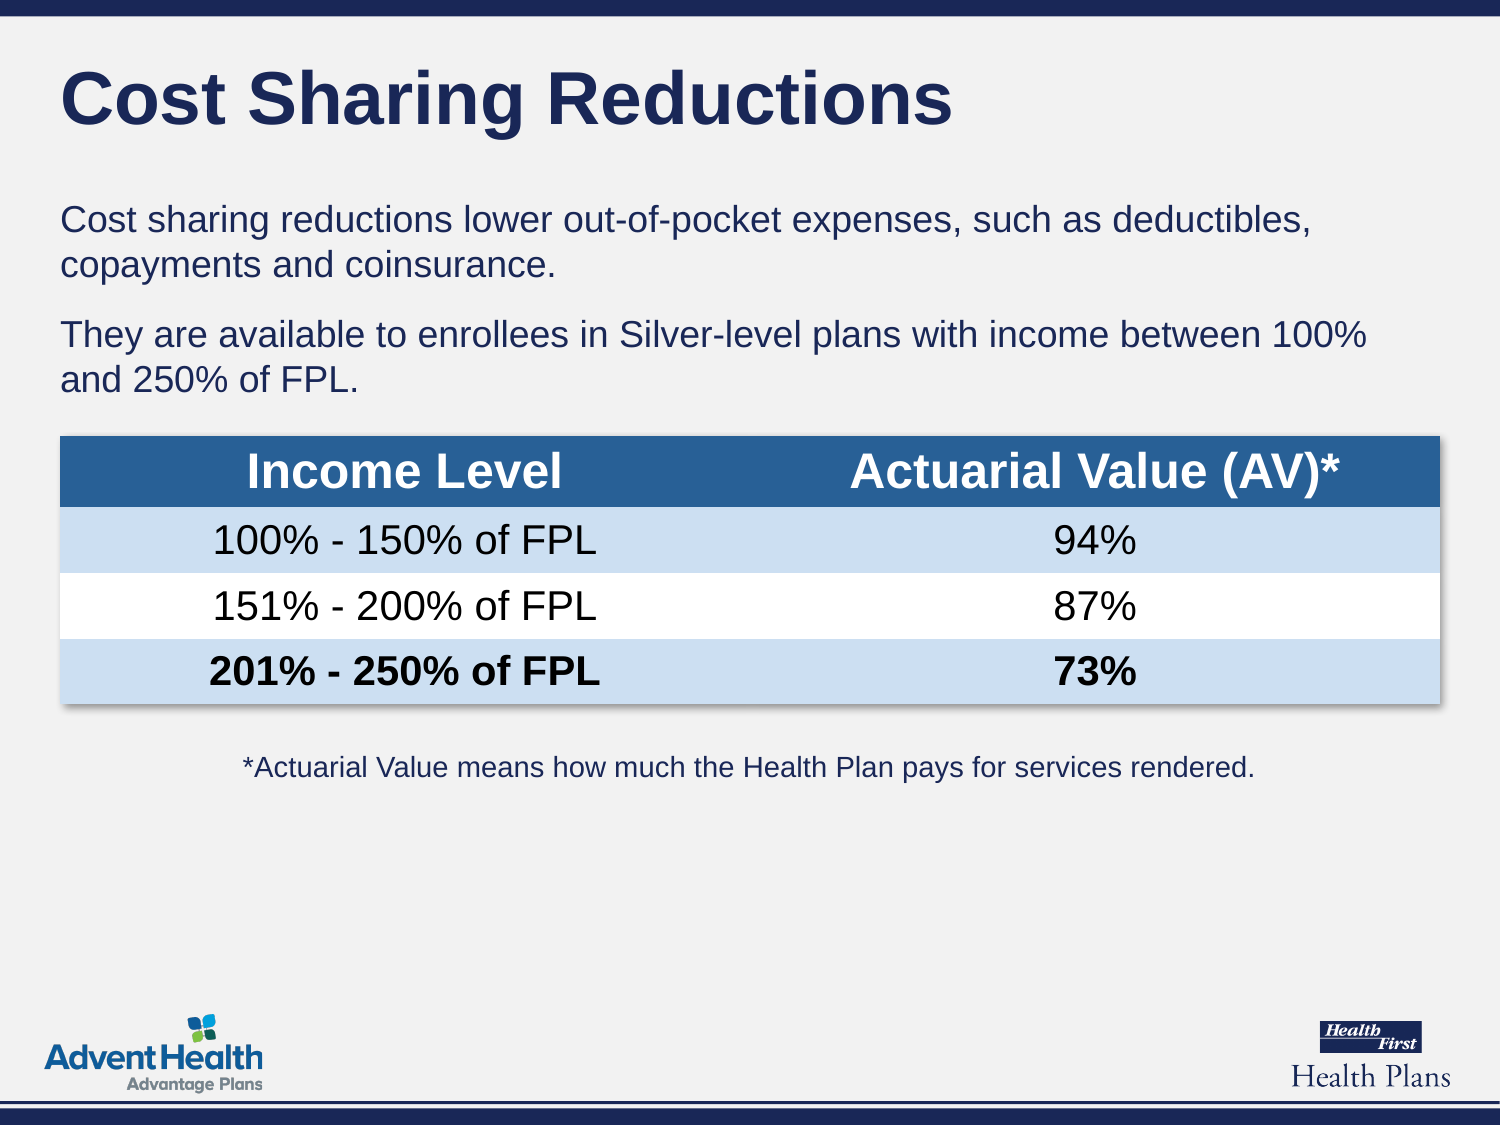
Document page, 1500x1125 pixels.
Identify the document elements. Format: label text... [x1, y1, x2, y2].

table_cell 100% - 150% of FPL [60, 507, 750, 573]
table_cell 73% [750, 639, 1440, 704]
picture [1291, 1021, 1450, 1087]
table_cell 87% [750, 573, 1440, 639]
table_cell 151% - 200% of FPL [60, 573, 750, 639]
text_box Cost sharing reductions lower out-of-pocket expenses, such as deductibles, copayments and coinsurance. They are available to enrollees in Silver-level plans with income between 100% and 250% of FPL. [59, 195, 1440, 439]
table_header Income Level [60, 436, 750, 507]
table_header Actuarial Value (AV)* [750, 436, 1440, 507]
table_cell 201% - 250% of FPL [60, 639, 750, 704]
picture [43, 1014, 263, 1094]
title Cost Sharing Reductions [60, 60, 1440, 153]
table_cell 94% [750, 507, 1440, 573]
text_box *Actuarial Value means how much the Health Plan pays for services rendered. [59, 740, 1440, 791]
